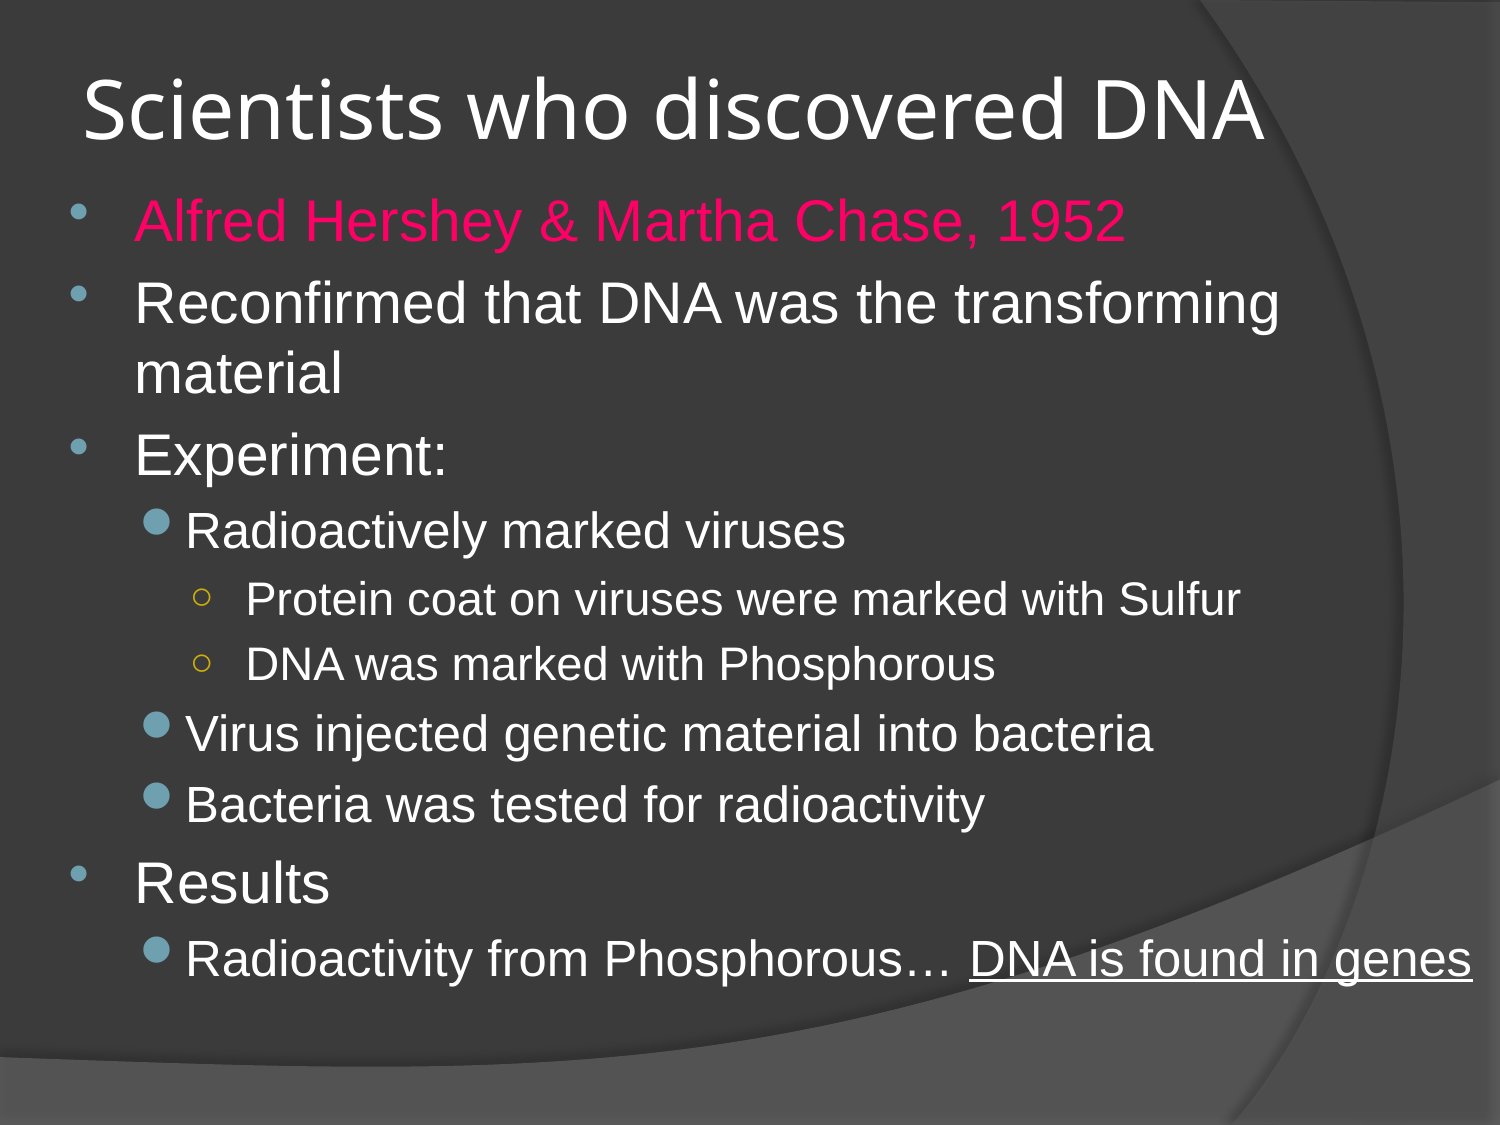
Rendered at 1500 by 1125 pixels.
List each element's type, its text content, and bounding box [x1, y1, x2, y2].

title Scientists who discovered DNA [75, 12, 1300, 174]
list Alfred Hershey & Martha Chase, 1952 Reconfirmed that DNA was the transforming material Experiment: Radioactively marked viruses Protein coat on viruses were marked with Sulfur DNA was marked with Phosphorous Virus injected genetic material into bacteria Bacteria was tested for radioactivity Results Radioactivity from Phosphorous… DNA is found in genes [50, 174, 1500, 1013]
